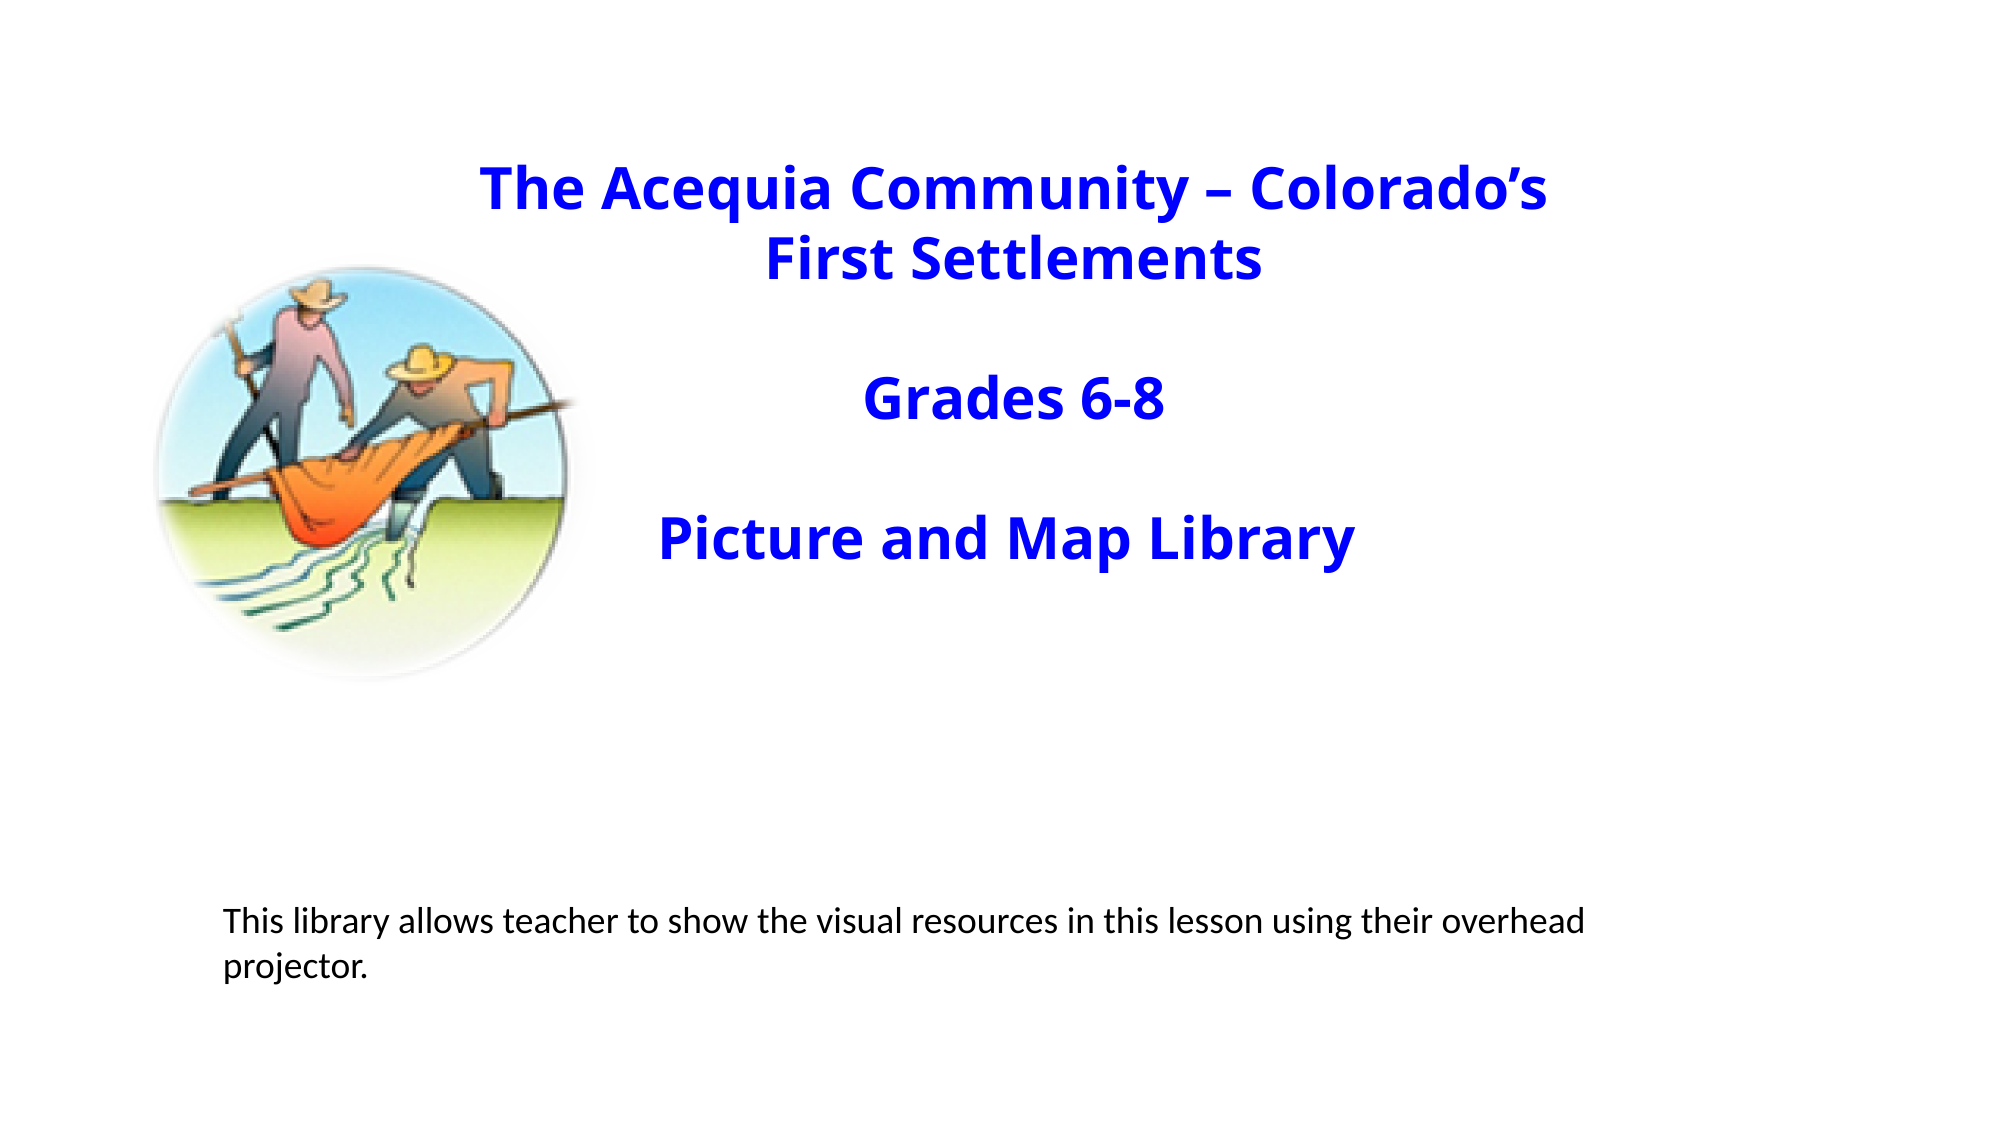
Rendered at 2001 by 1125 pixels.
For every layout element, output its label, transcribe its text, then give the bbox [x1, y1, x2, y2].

text_box The Acequia Community – Colorado’s First Settlements Grades 6-8 Picture and Map Library [417, 144, 1611, 579]
picture [140, 251, 599, 688]
text_box This library allows teacher to show the visual resources in this lesson using their overhead projector. [208, 888, 1722, 994]
